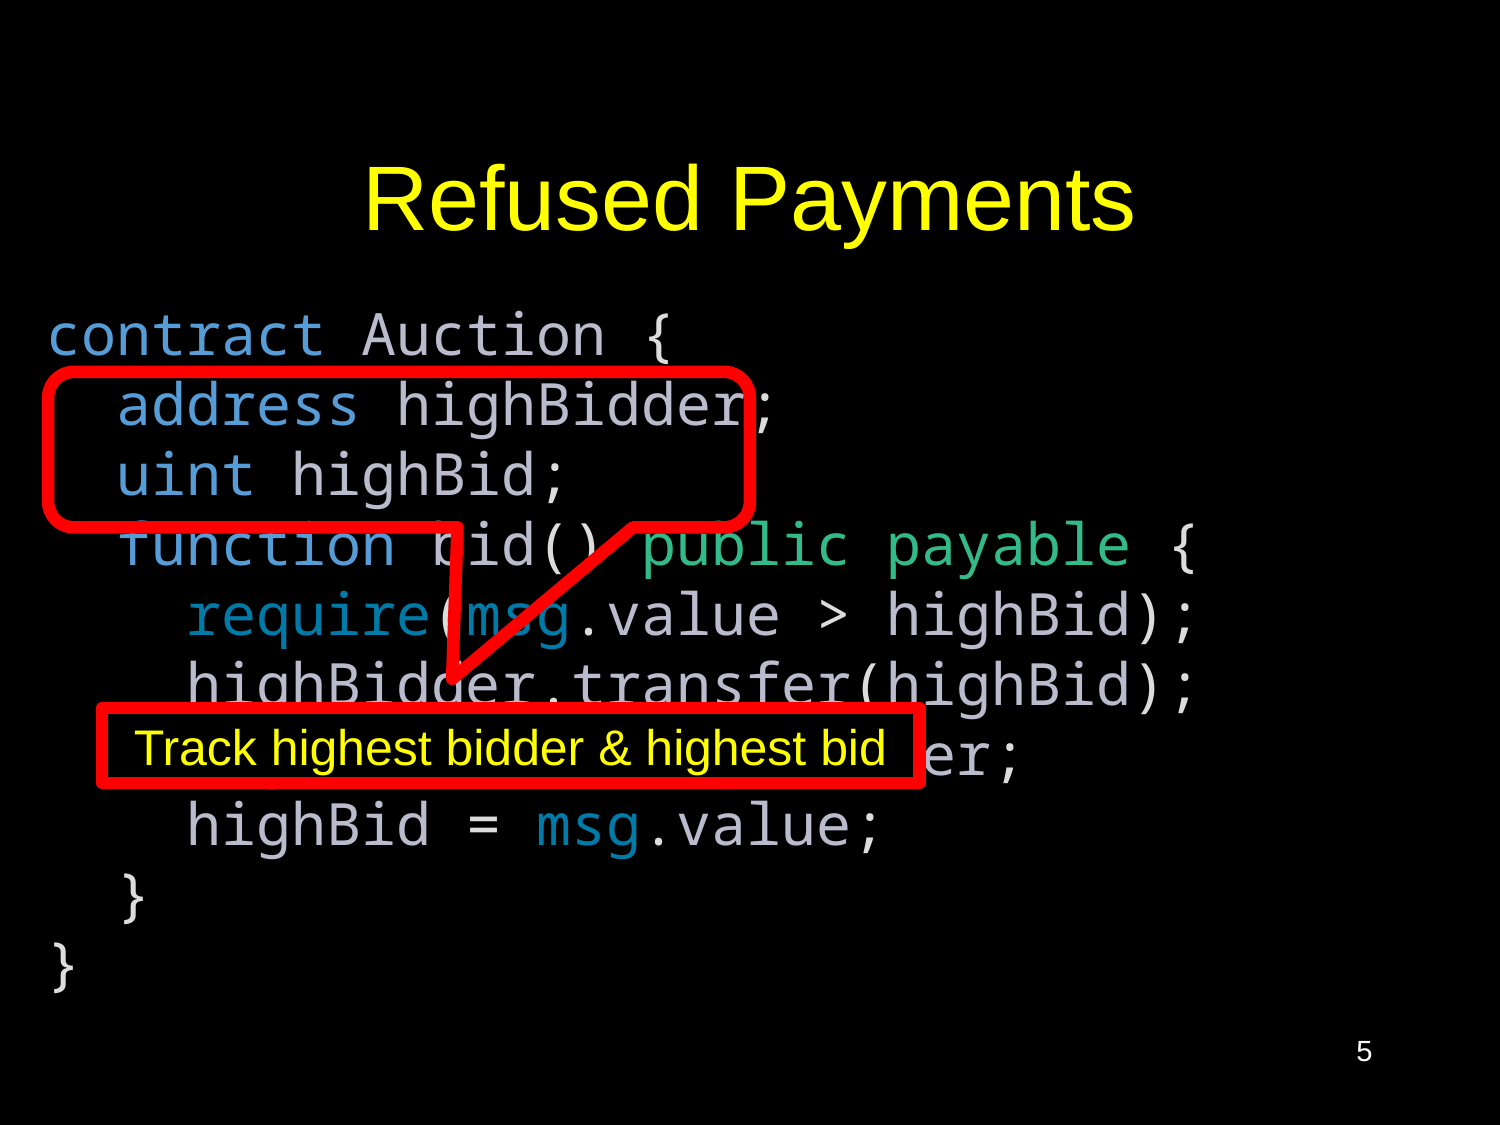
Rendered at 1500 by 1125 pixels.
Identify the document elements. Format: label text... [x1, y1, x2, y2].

slide_number 5 [1074, 1024, 1388, 1101]
text_box contract Auction { address highBidder; uint highBid; function bid() public payable { require(msg.value > highBid); highBidder.transfer(highBid); highBidder = msg.sender; highBid = msg.value; } } [31, 289, 1475, 1005]
text_box [48, 371, 750, 679]
text_box Track highest bidder & highest bid [101, 707, 920, 783]
title Refused Payments [112, 99, 1388, 288]
